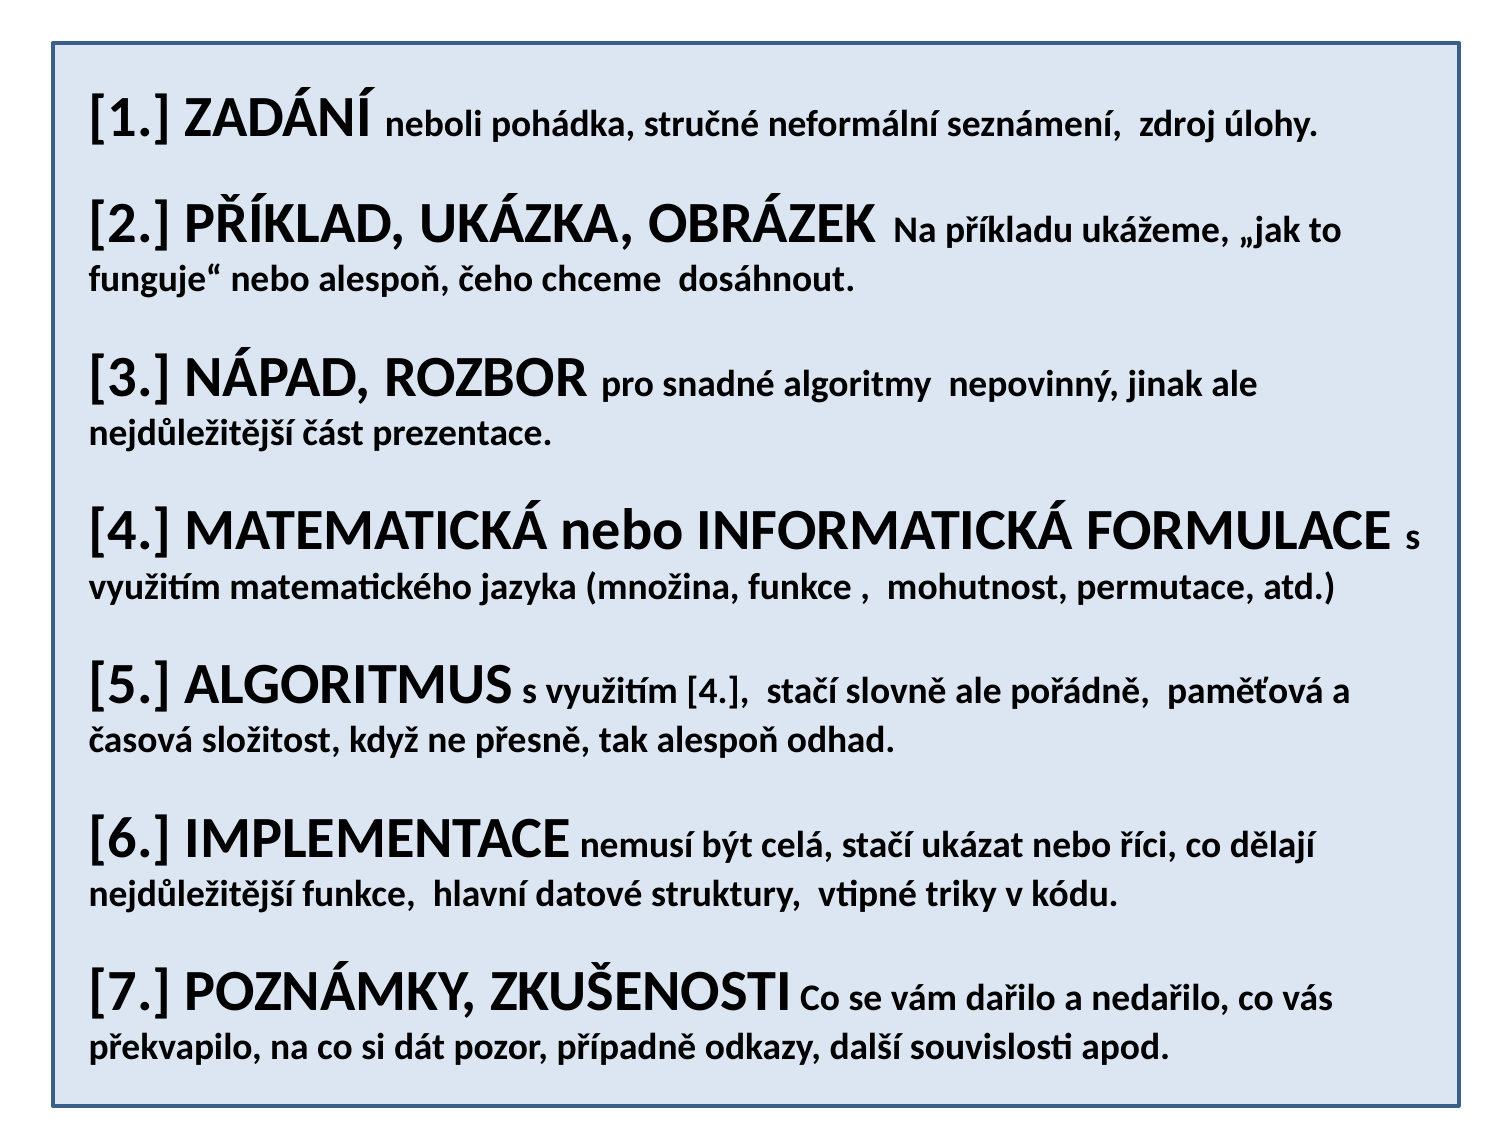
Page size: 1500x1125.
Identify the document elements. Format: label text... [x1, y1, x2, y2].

text_box [4.] MATEMATICKÁ nebo INFORMATICKÁ FORMULACE s využitím matematického jazyka (množina, funkce , mohutnost, permutace, atd.) [88, 491, 1424, 652]
text_box [1.] ZADÁNÍ neboli pohádka, stručné neformální seznámení, zdroj úlohy. [88, 78, 1424, 149]
text_box [7.] POZNÁMKY, ZKUŠENOSTI Co se vám dařilo a nedařilo, co vás překvapilo, na co si dát pozor, případně odkazy, další souvislosti apod. [88, 952, 1424, 1068]
text_box [2.] PŘÍKLAD, UKÁZKA, OBRÁZEK Na příkladu ukážeme, „jak to funguje“ nebo alespoň, čeho chceme dosáhnout. [88, 184, 1424, 300]
text_box [5.] ALGORITMUS s využitím [4.], stačí slovně ale pořádně, paměťová a časová složitost, když ne přesně, tak alespoň odhad. [88, 652, 1424, 761]
text_box [3.] NÁPAD, ROZBOR pro snadné algoritmy nepovinný, jinak ale nejdůležitější část prezentace. [88, 338, 1424, 454]
text_box [51, 41, 1461, 1108]
text_box [6.] IMPLEMENTACE nemusí být celá, stačí ukázat nebo říci, co dělají nejdůležitější funkce, hlavní datové struktury, vtipné triky v kódu. [88, 798, 1424, 914]
